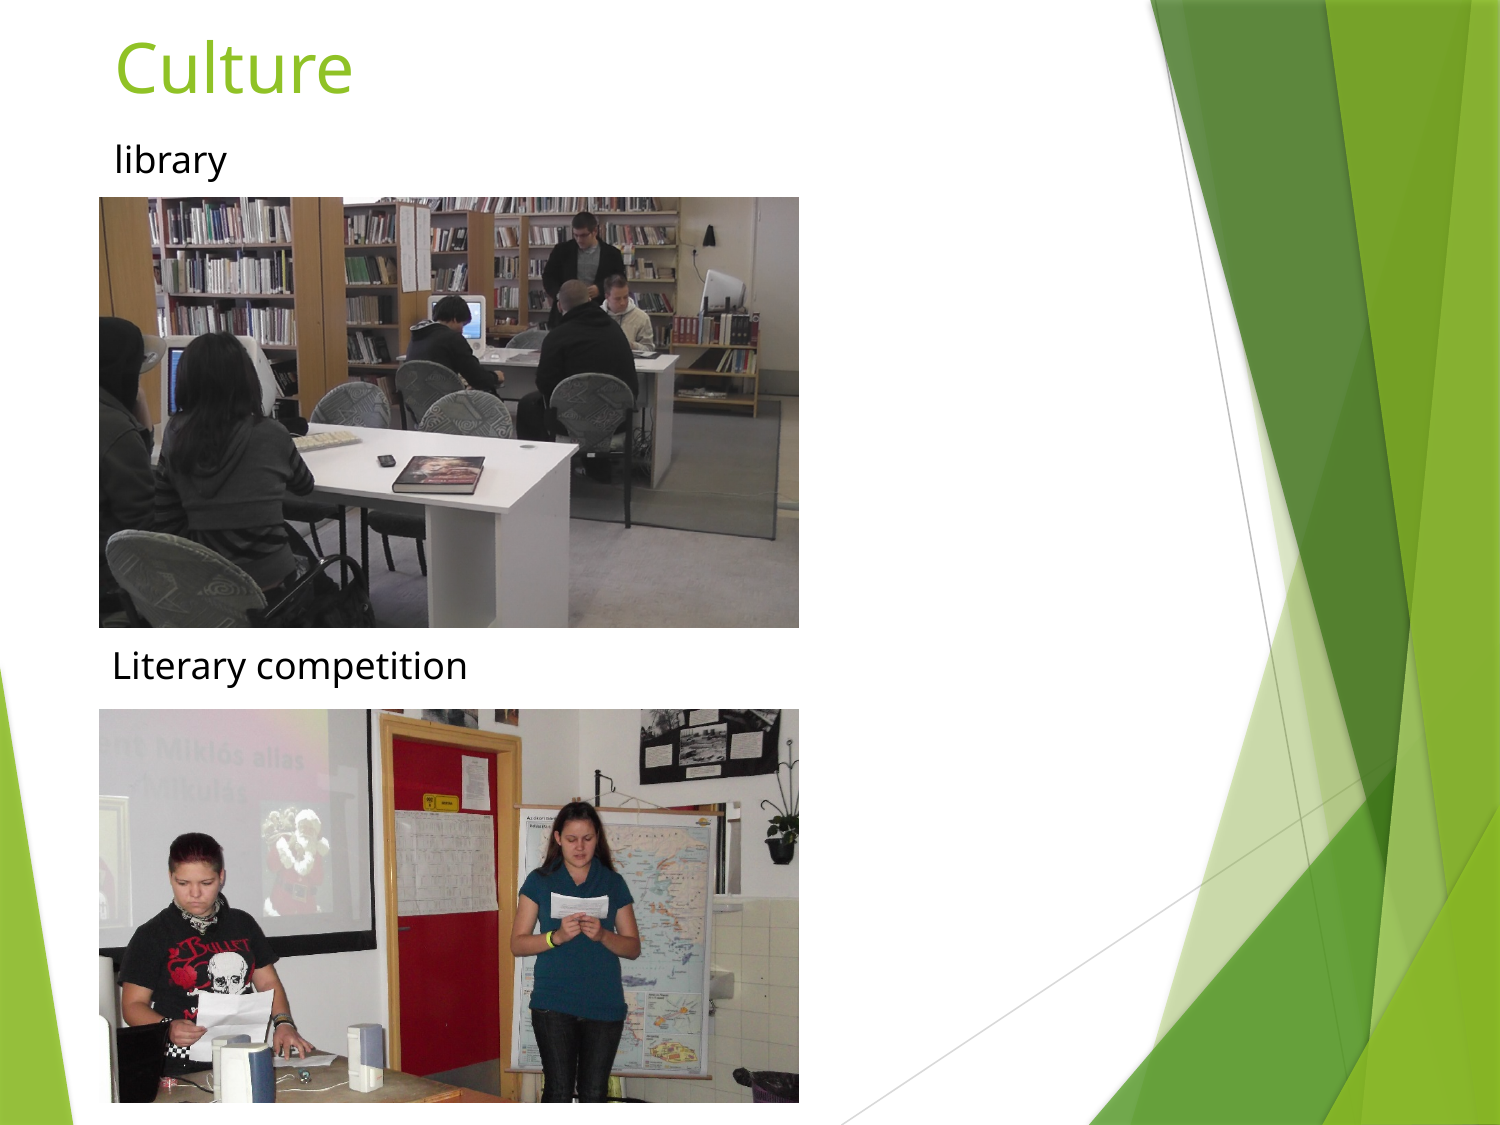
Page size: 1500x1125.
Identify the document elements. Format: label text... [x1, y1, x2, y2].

picture [99, 196, 800, 628]
title Culture [99, 16, 1142, 115]
text_box Literary competition [96, 634, 484, 695]
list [99, 709, 800, 1103]
text_box library [99, 129, 242, 189]
